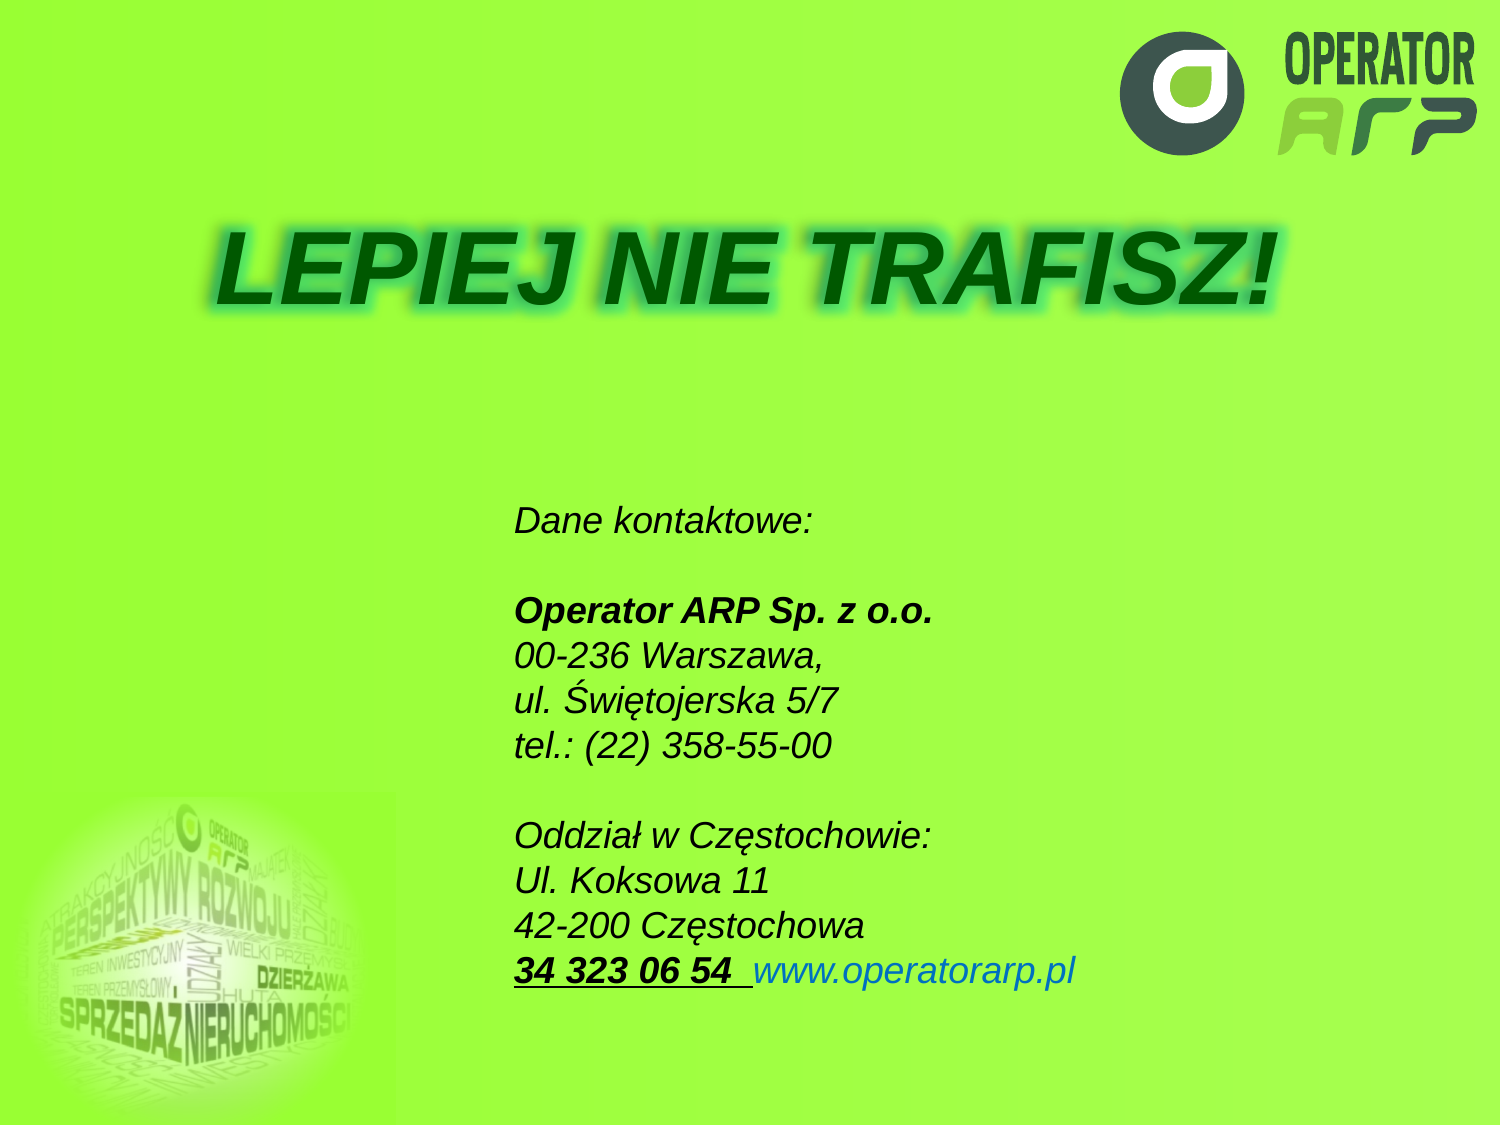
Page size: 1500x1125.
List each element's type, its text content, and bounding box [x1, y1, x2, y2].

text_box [1118, 30, 1478, 157]
text_box LEPIEJ NIE TRAFISZ! [200, 193, 1336, 333]
text_box Dane kontaktowe: Operator ARP Sp. z o.o. 00-236 Warszawa, ul. Świętojerska 5/7 tel.: (22) 358-55-00 Oddział w Częstochowie: Ul. Koksowa 11 42-200 Częstochowa 34 323 06 54 www.operatorarp.pl [498, 488, 1208, 1044]
picture [0, 792, 396, 1125]
